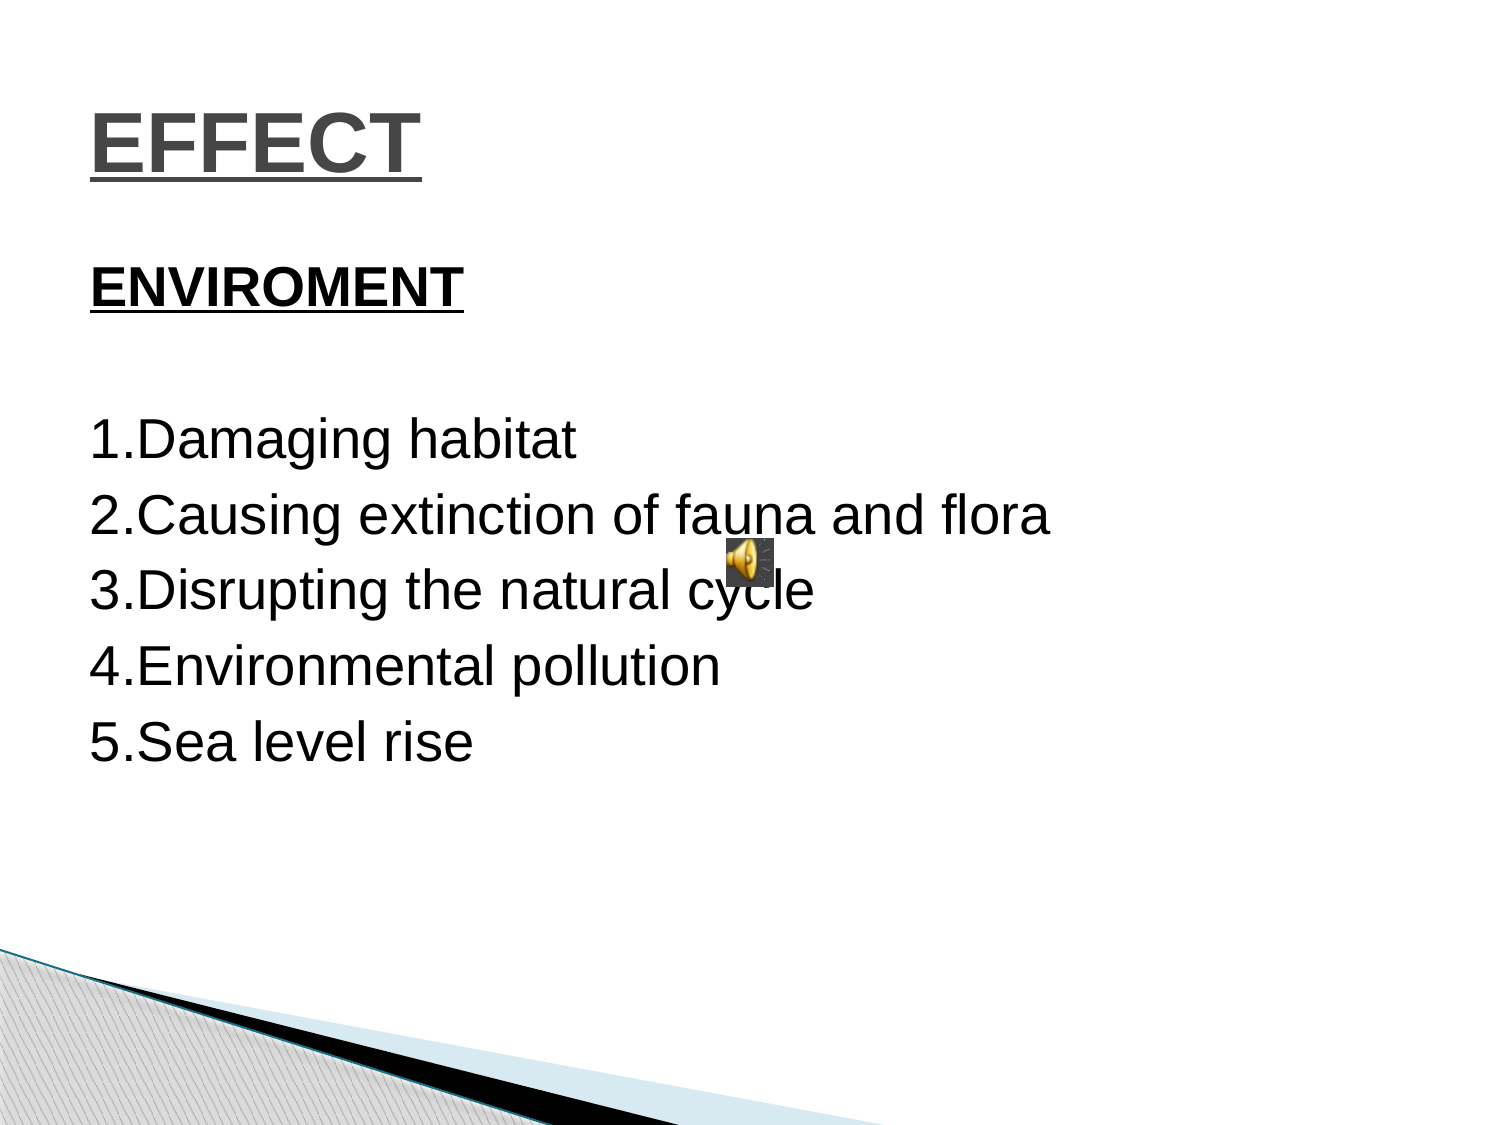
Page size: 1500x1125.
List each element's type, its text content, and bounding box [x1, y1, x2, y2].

picture [724, 537, 776, 588]
list ENVIROMENT 1.Damaging habitat 2.Causing extinction of fauna and flora 3.Disrupting the natural cycle 4.Environmental pollution 5.Sea level rise [75, 243, 1425, 986]
title EFFECT [75, 45, 1425, 233]
